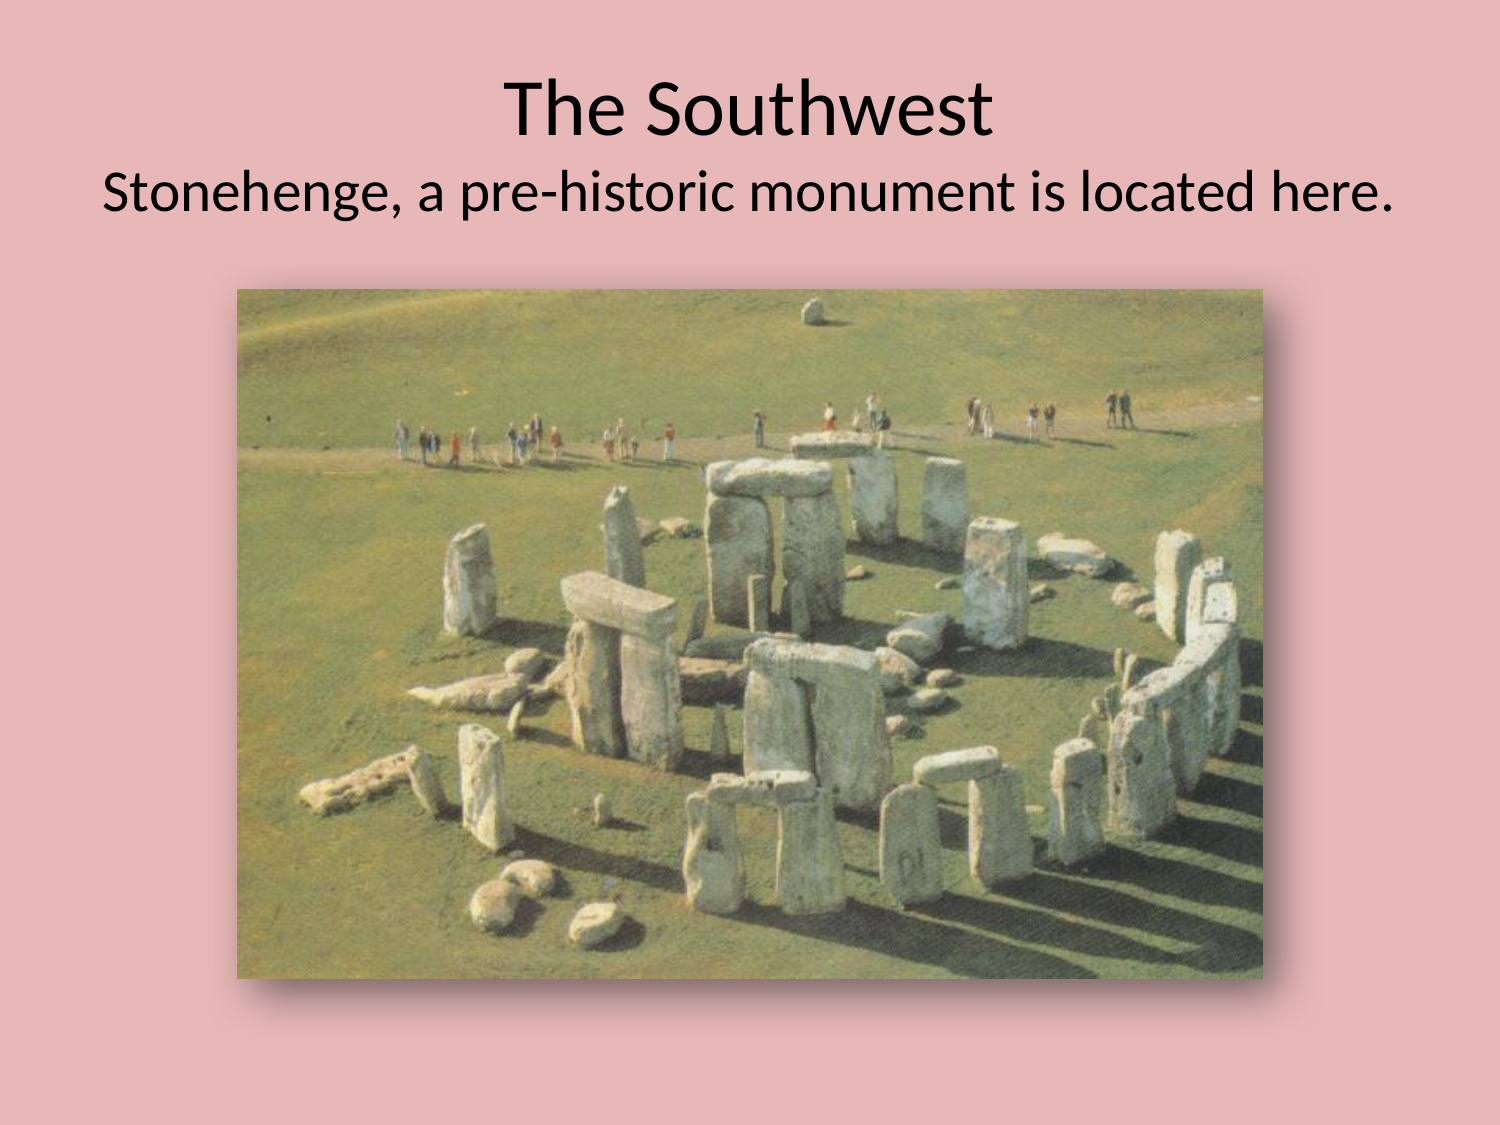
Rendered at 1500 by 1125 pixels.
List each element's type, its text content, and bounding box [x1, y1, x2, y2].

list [237, 288, 1263, 979]
title The Southwest Stonehenge, a pre-historic monument is located here. [74, 44, 1426, 233]
